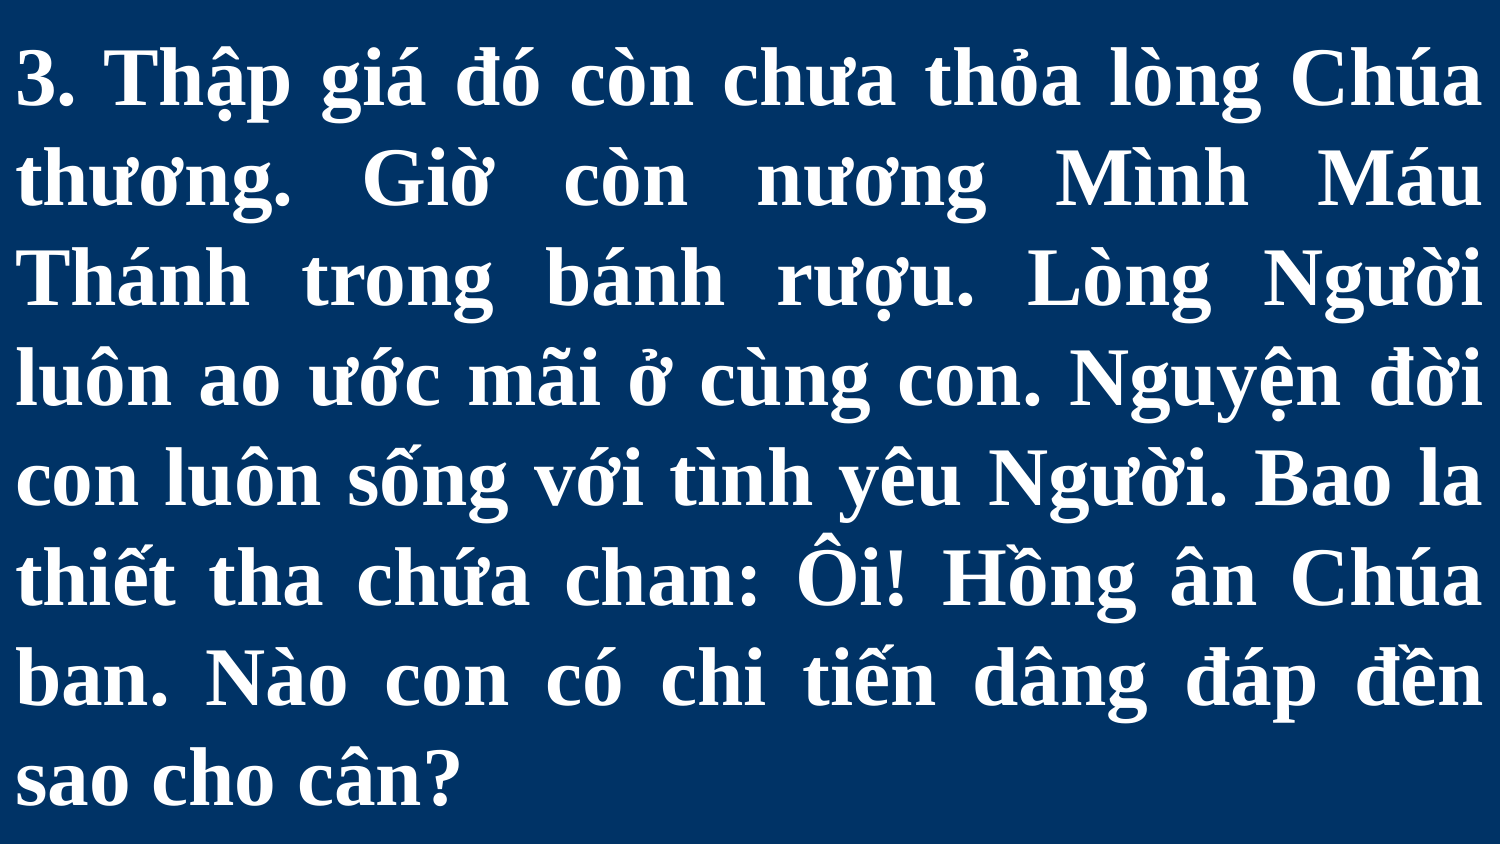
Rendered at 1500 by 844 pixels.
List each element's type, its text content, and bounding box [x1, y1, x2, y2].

title 3. Thập giá đó còn chưa thỏa lòng Chúa thương. Giờ còn nương Mình Máu Thánh trong bánh rượu. Lòng Người luôn ao ước mãi ở cùng con. Nguyện đời con luôn sống với tình yêu Người. Bao la thiết tha chứa chan: Ôi! Hồng ân Chúa ban. Nào con có chi tiến dâng đáp đền sao cho cân? [0, 0, 1500, 844]
